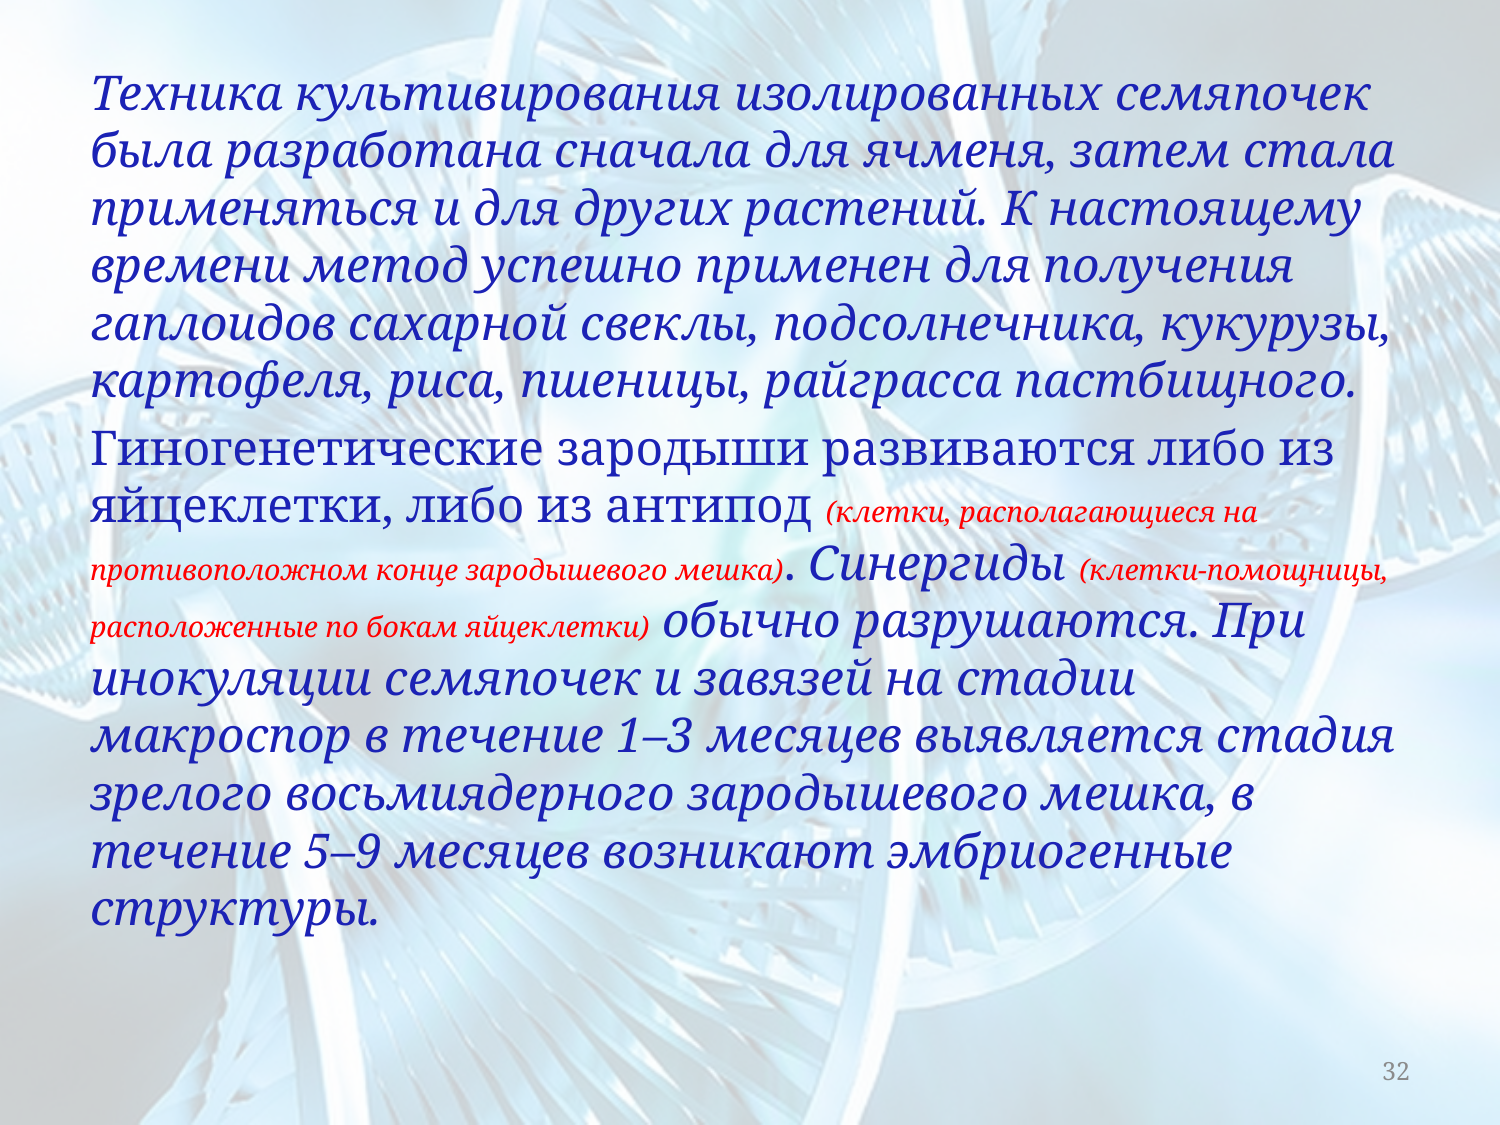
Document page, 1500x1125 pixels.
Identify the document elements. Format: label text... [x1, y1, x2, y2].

slide_number 32 [1074, 1042, 1425, 1103]
list Техника культивирования изолированных семяпочек была разработана сначала для ячменя, затем стала применяться и для других растений. К настоящему времени метод успешно применен для получения гаплоидов сахарной свеклы, подсолнечника, кукурузы, картофеля, риса, пшеницы, райграсса пастбищного. Гиногенетические зародыши развиваются либо из яйцеклетки, либо из антипод (клетки, располагающиеся на противоположном конце зародышевого мешка). Синергиды (клетки-помощницы, расположенные по бокам яйцеклетки) обычно разрушаются. При инокуляции семяпочек и завязей на стадии макроспор в течение 1–3 месяцев выявляется стадия зрелого восьмиядерного зародышевого мешка, в течение 5–9 месяцев возникают эмбриогенные структуры. [75, 54, 1425, 1005]
